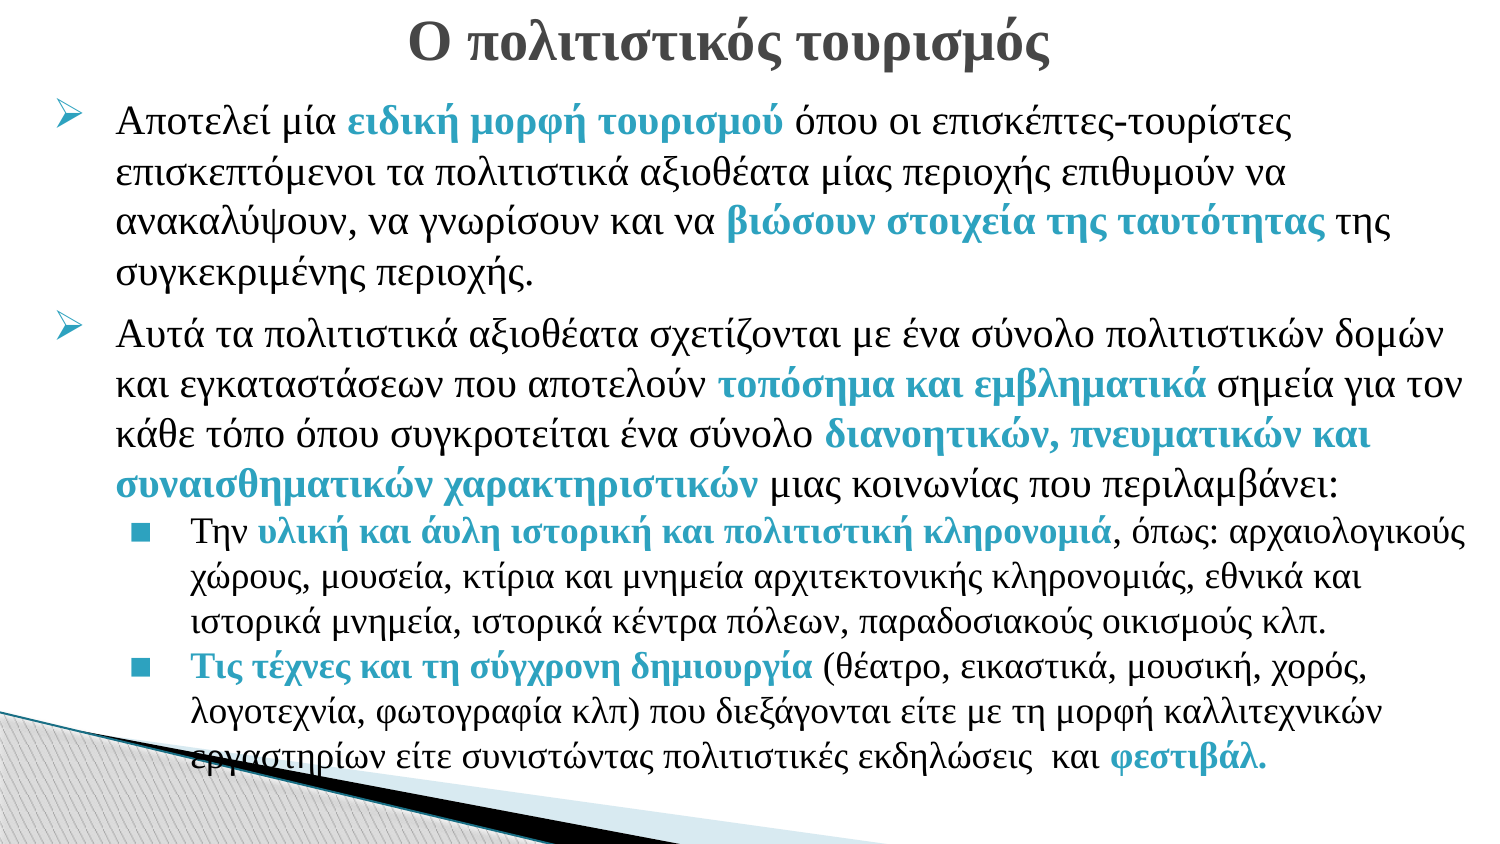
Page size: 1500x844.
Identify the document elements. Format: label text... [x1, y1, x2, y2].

list Αποτελεί μία ειδική μορφή τουρισμού όπου οι επισκέπτες-τουρίστες επισκεπτόμενοι τα πολιτιστικά αξιοθέατα μίας περιοχής επιθυμούν να ανακαλύψουν, να γνωρίσουν και να βιώσουν στοιχεία της ταυτότητας της συγκεκριμένης περιοχής. Αυτά τα πολιτιστικά αξιοθέατα σχετίζονται με ένα σύνολο πολιτιστικών δομών και εγκαταστάσεων που αποτελούν τοπόσημα και εμβληματικά σημεία για τον κάθε τόπο όπου συγκροτείται ένα σύνολο διανοητικών, πνευματικών και συναισθηματικών χαρακτηριστικών μιας κοινωνίας που περιλαμβάνει: Την υλική και άυλη ιστορική και πολιτιστική κληρονομιά, όπως: αρχαιολογικούς χώρους, μουσεία, κτίρια και μνημεία αρχιτεκτονικής κληρονομιάς, εθνικά και ιστορικά μνημεία, ιστορικά κέντρα πόλεων, παραδοσιακούς οικισμούς κλπ. Τις τέχνες και τη σύγχρονη δημιουργία (θέατρο, εικαστικά, μουσική, χορός, λογοτεχνία, φωτογραφία κλπ) που διεξάγονται είτε με τη μορφή καλλιτεχνικών εργαστηρίων είτε συνιστώντας πολιτιστικές εκδηλώσεις και φεστιβάλ. [25, 78, 1500, 844]
title Ο πολιτιστικός τουρισμός [46, 0, 1425, 72]
